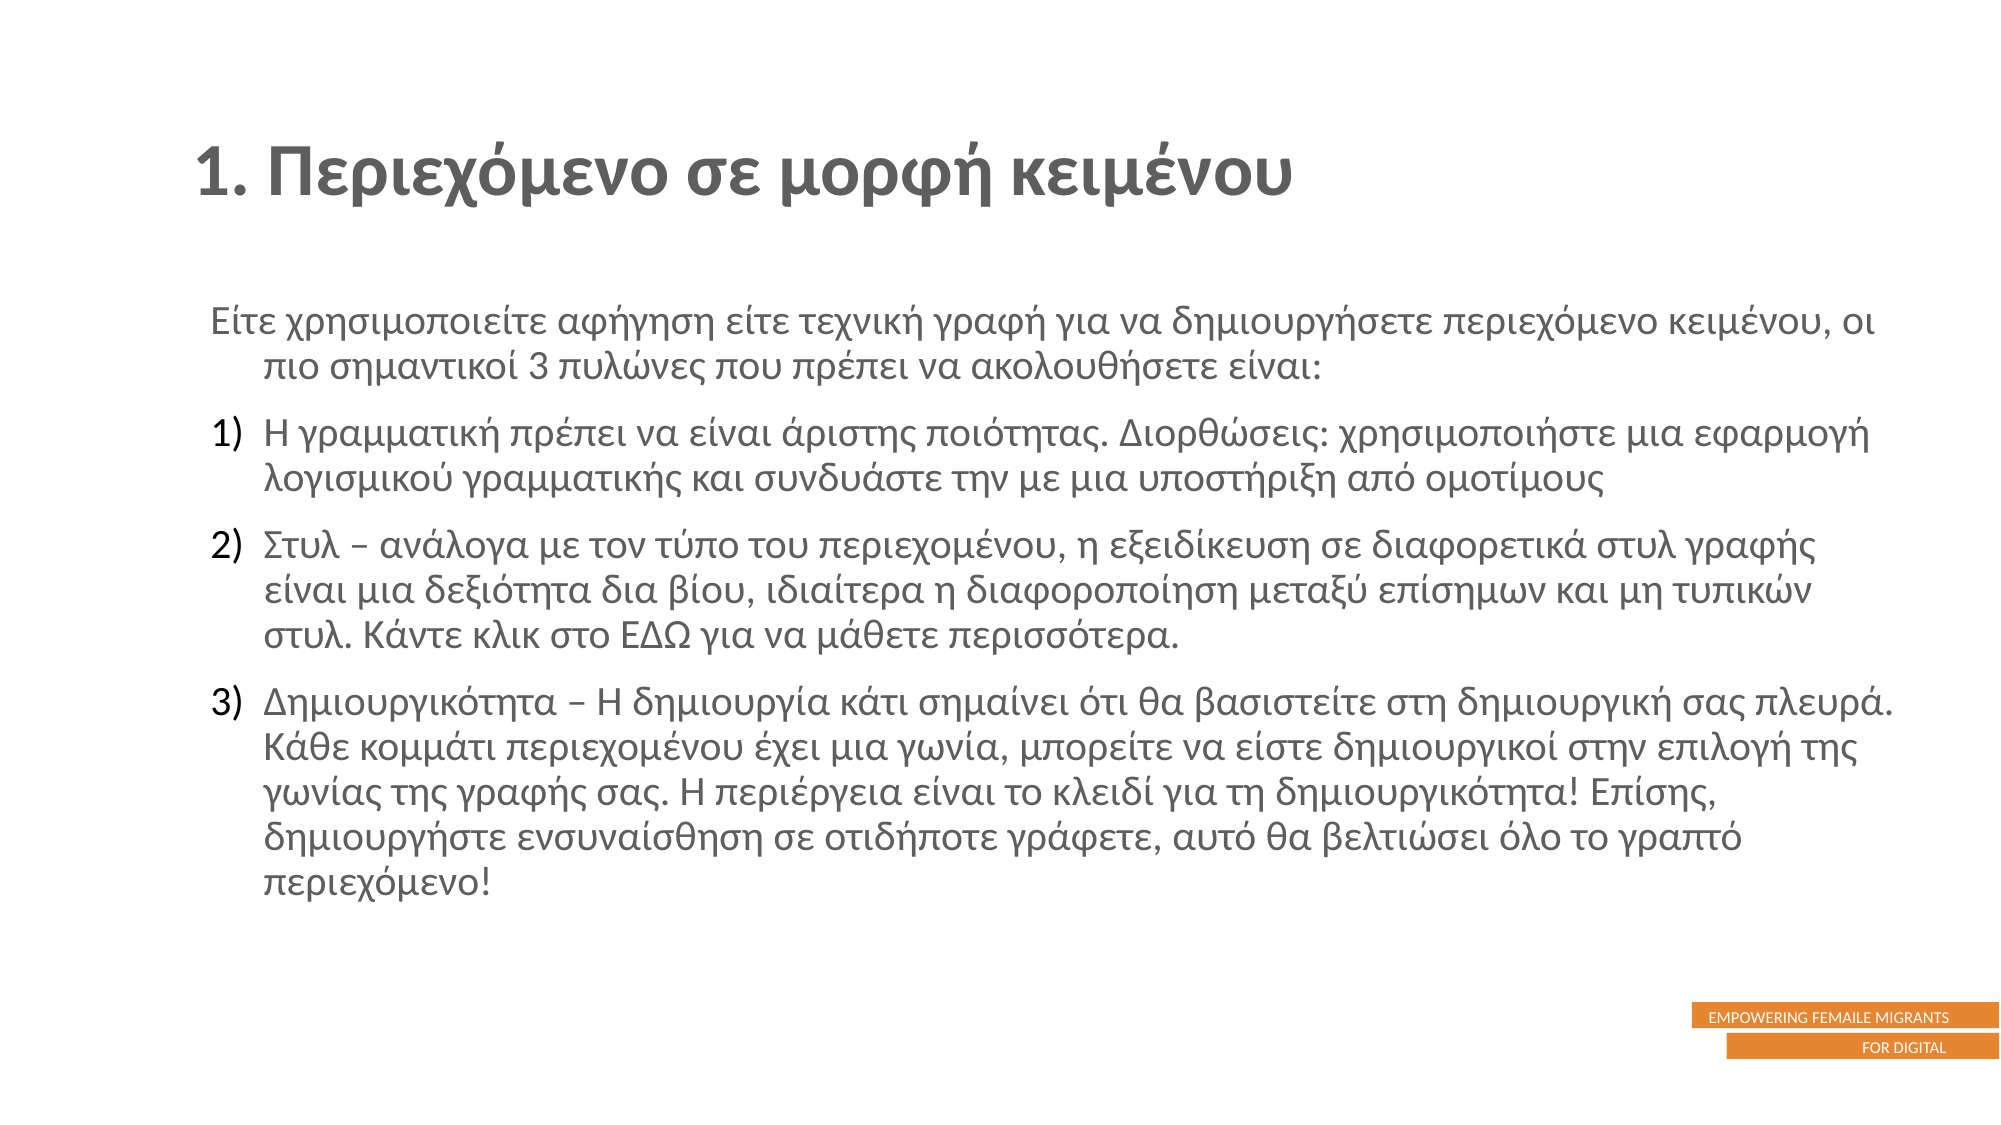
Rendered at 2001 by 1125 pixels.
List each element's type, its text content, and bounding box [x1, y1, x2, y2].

text_box 1. Περιεχόμενο σε μορφή κειμένου [178, 123, 1917, 280]
text_box Είτε χρησιμοποιείτε αφήγηση είτε τεχνική γραφή για να δημιουργήσετε περιεχόμενο κειμένου, οι πιο σημαντικοί 3 πυλώνες που πρέπει να ακολουθήσετε είναι: Η γραμματική πρέπει να είναι άριστης ποιότητας. Διορθώσεις: χρησιμοποιήστε μια εφαρμογή λογισμικού γραμματικής και συνδυάστε την με μια υποστήριξη από ομοτίμους Στυλ – ανάλογα με τον τύπο του περιεχομένου, η εξειδίκευση σε διαφορετικά στυλ γραφής είναι μια δεξιότητα δια βίου, ιδιαίτερα η διαφοροποίηση μεταξύ επίσημων και μη τυπικών στυλ. Κάντε κλικ στο ΕΔΩ για να μάθετε περισσότερα. Δημιουργικότητα – Η δημιουργία κάτι σημαίνει ότι θα βασιστείτε στη δημιουργική σας πλευρά. Κάθε κομμάτι περιεχομένου έχει μια γωνία, μπορείτε να είστε δημιουργικοί στην επιλογή της γωνίας της γραφής σας. Η περιέργεια είναι το κλειδί για τη δημιουργικότητα! Επίσης, δημιουργήστε ενσυναίσθηση σε οτιδήποτε γράφετε, αυτό θα βελτιώσει όλο το γραπτό περιεχόμενο! [178, 291, 1915, 947]
